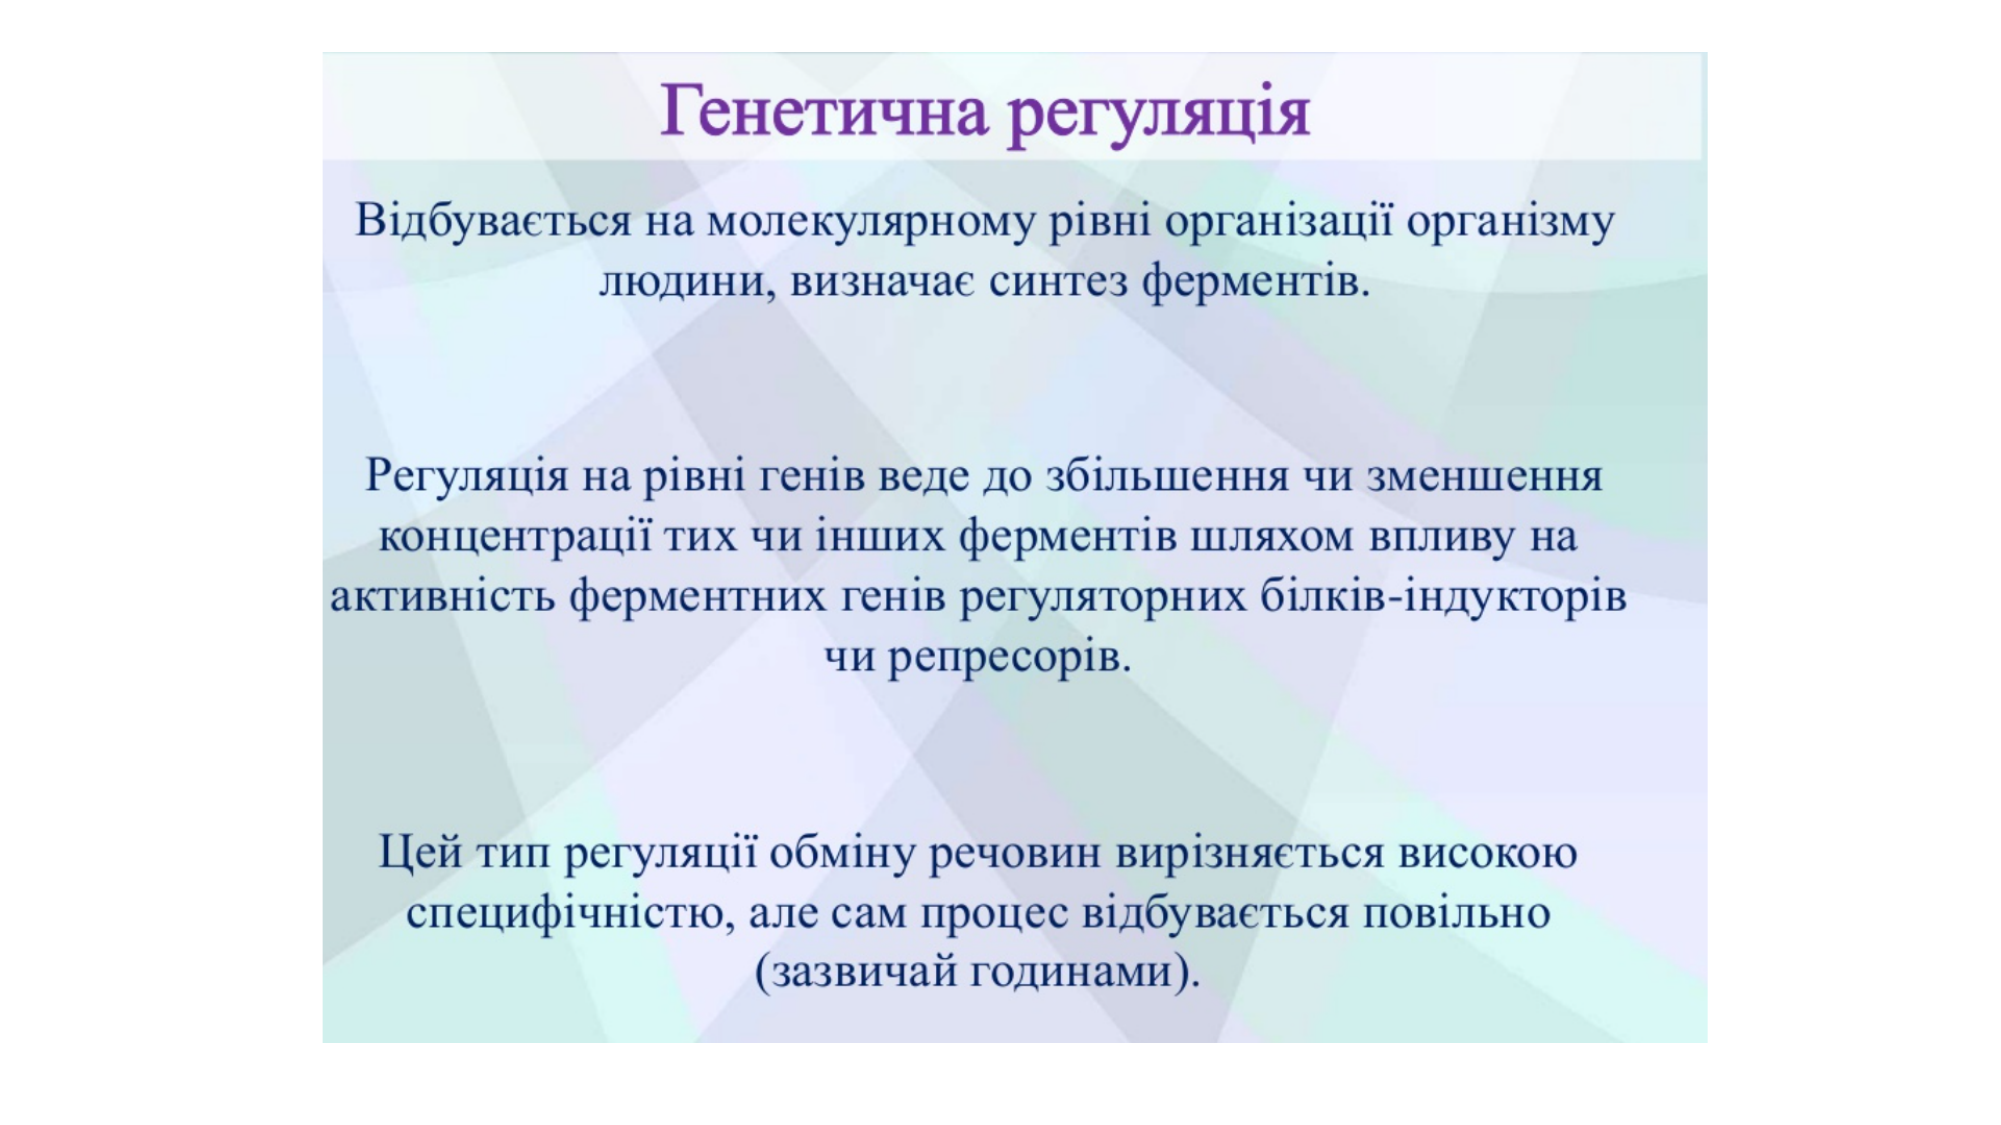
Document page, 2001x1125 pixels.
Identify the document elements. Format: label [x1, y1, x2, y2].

picture [322, 52, 1708, 1043]
